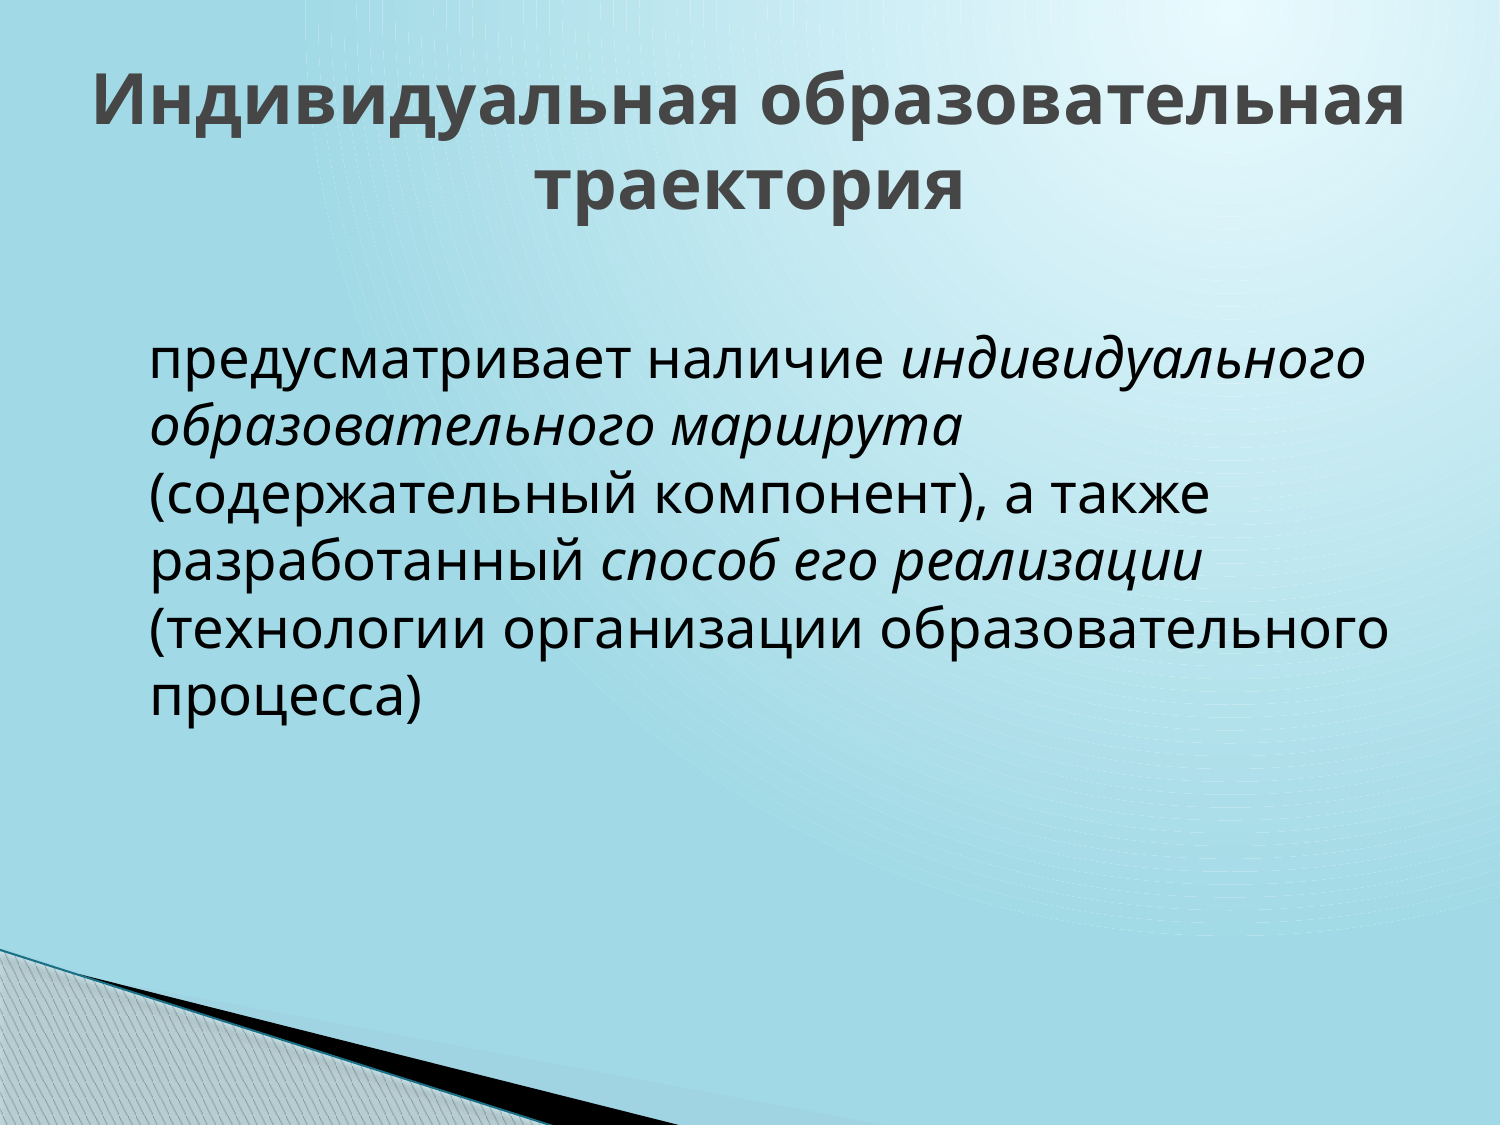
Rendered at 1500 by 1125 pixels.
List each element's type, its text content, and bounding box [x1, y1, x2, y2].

title Индивидуальная образовательная траектория [75, 45, 1425, 233]
list предусматривает наличие индивидуального образовательного маршрута (содержательный компонент), а также разработанный способ его реализации (технологии организации образовательного процесса) [75, 314, 1425, 986]
